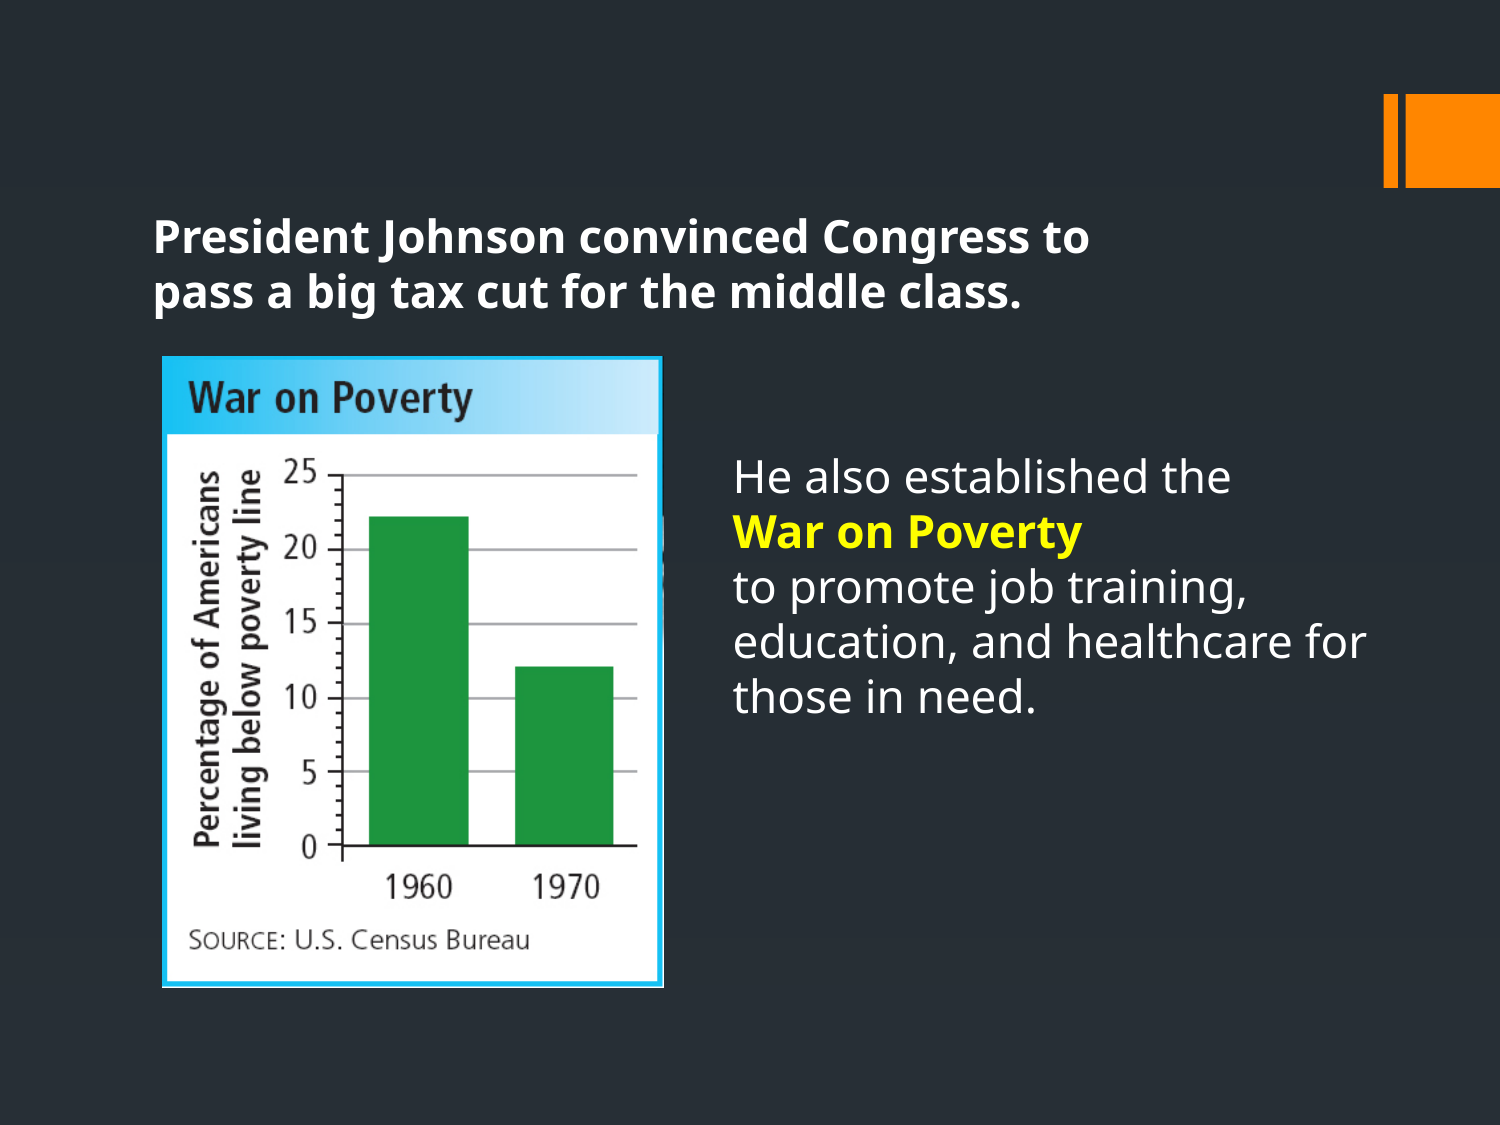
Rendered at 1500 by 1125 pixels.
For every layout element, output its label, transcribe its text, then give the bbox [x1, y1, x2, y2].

text_box He also established the War on Poverty to promote job training, education, and healthcare for those in need. [717, 440, 1418, 731]
text_box President Johnson convinced Congress to pass a big tax cut for the middle class. [137, 199, 1500, 325]
picture [161, 355, 664, 988]
